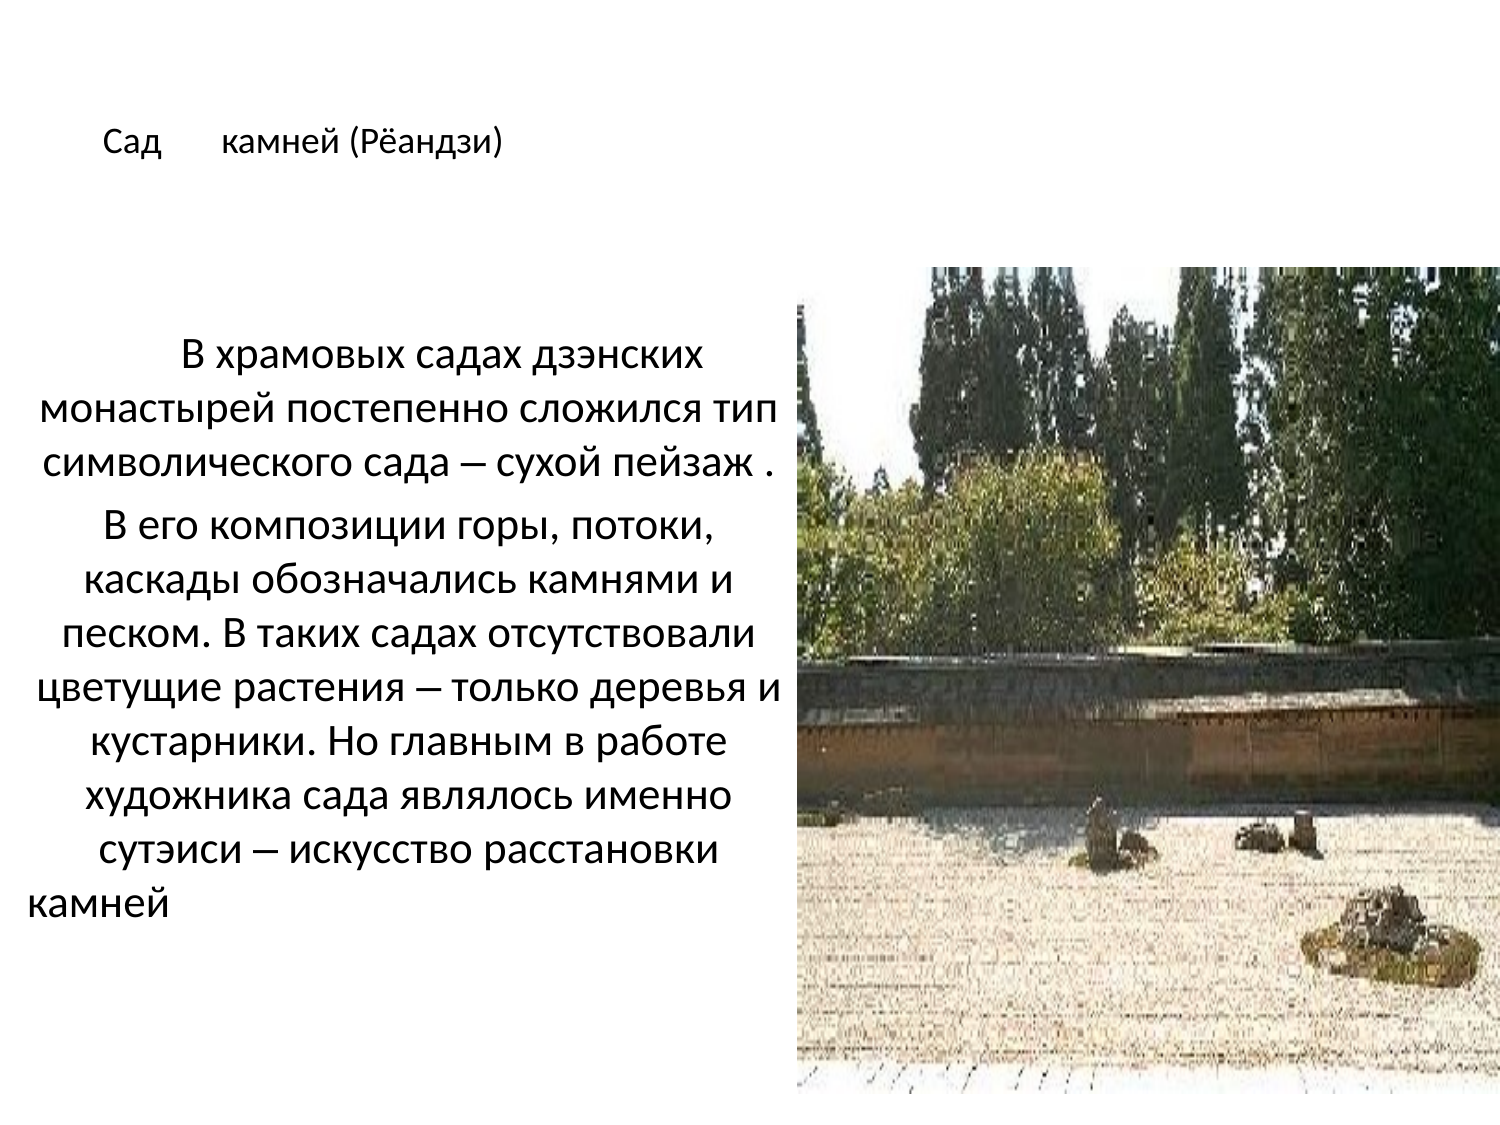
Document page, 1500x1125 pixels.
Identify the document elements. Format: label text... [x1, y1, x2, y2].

title Поэтичным символом Японии стала гора Фудзияма – самая в Cад камней (Рёандзи) ысокая вершина страны, достигающая 3776 метров [75, 45, 1425, 233]
list Поэтичным символом Японии стала горВ храмовых садах дзэнских монастырей постепенно сложился тип символического сада – сухой пейзаж . В его композиции горы, потоки, каскады обозначались камнями и песком. В таких садах отсутствовали цветущие растения – только деревья и кустарники. Но главным в работе художника сада являлось именно сутэиси – искусство расстановки камней а – самая высокая вершина страны,стигающ776 метров Поэтичным символом Японии стала гора Фудзияма – самая высокая вершина страны, достигающая 3776 метров [0, 262, 810, 1005]
picture [796, 266, 1500, 1095]
